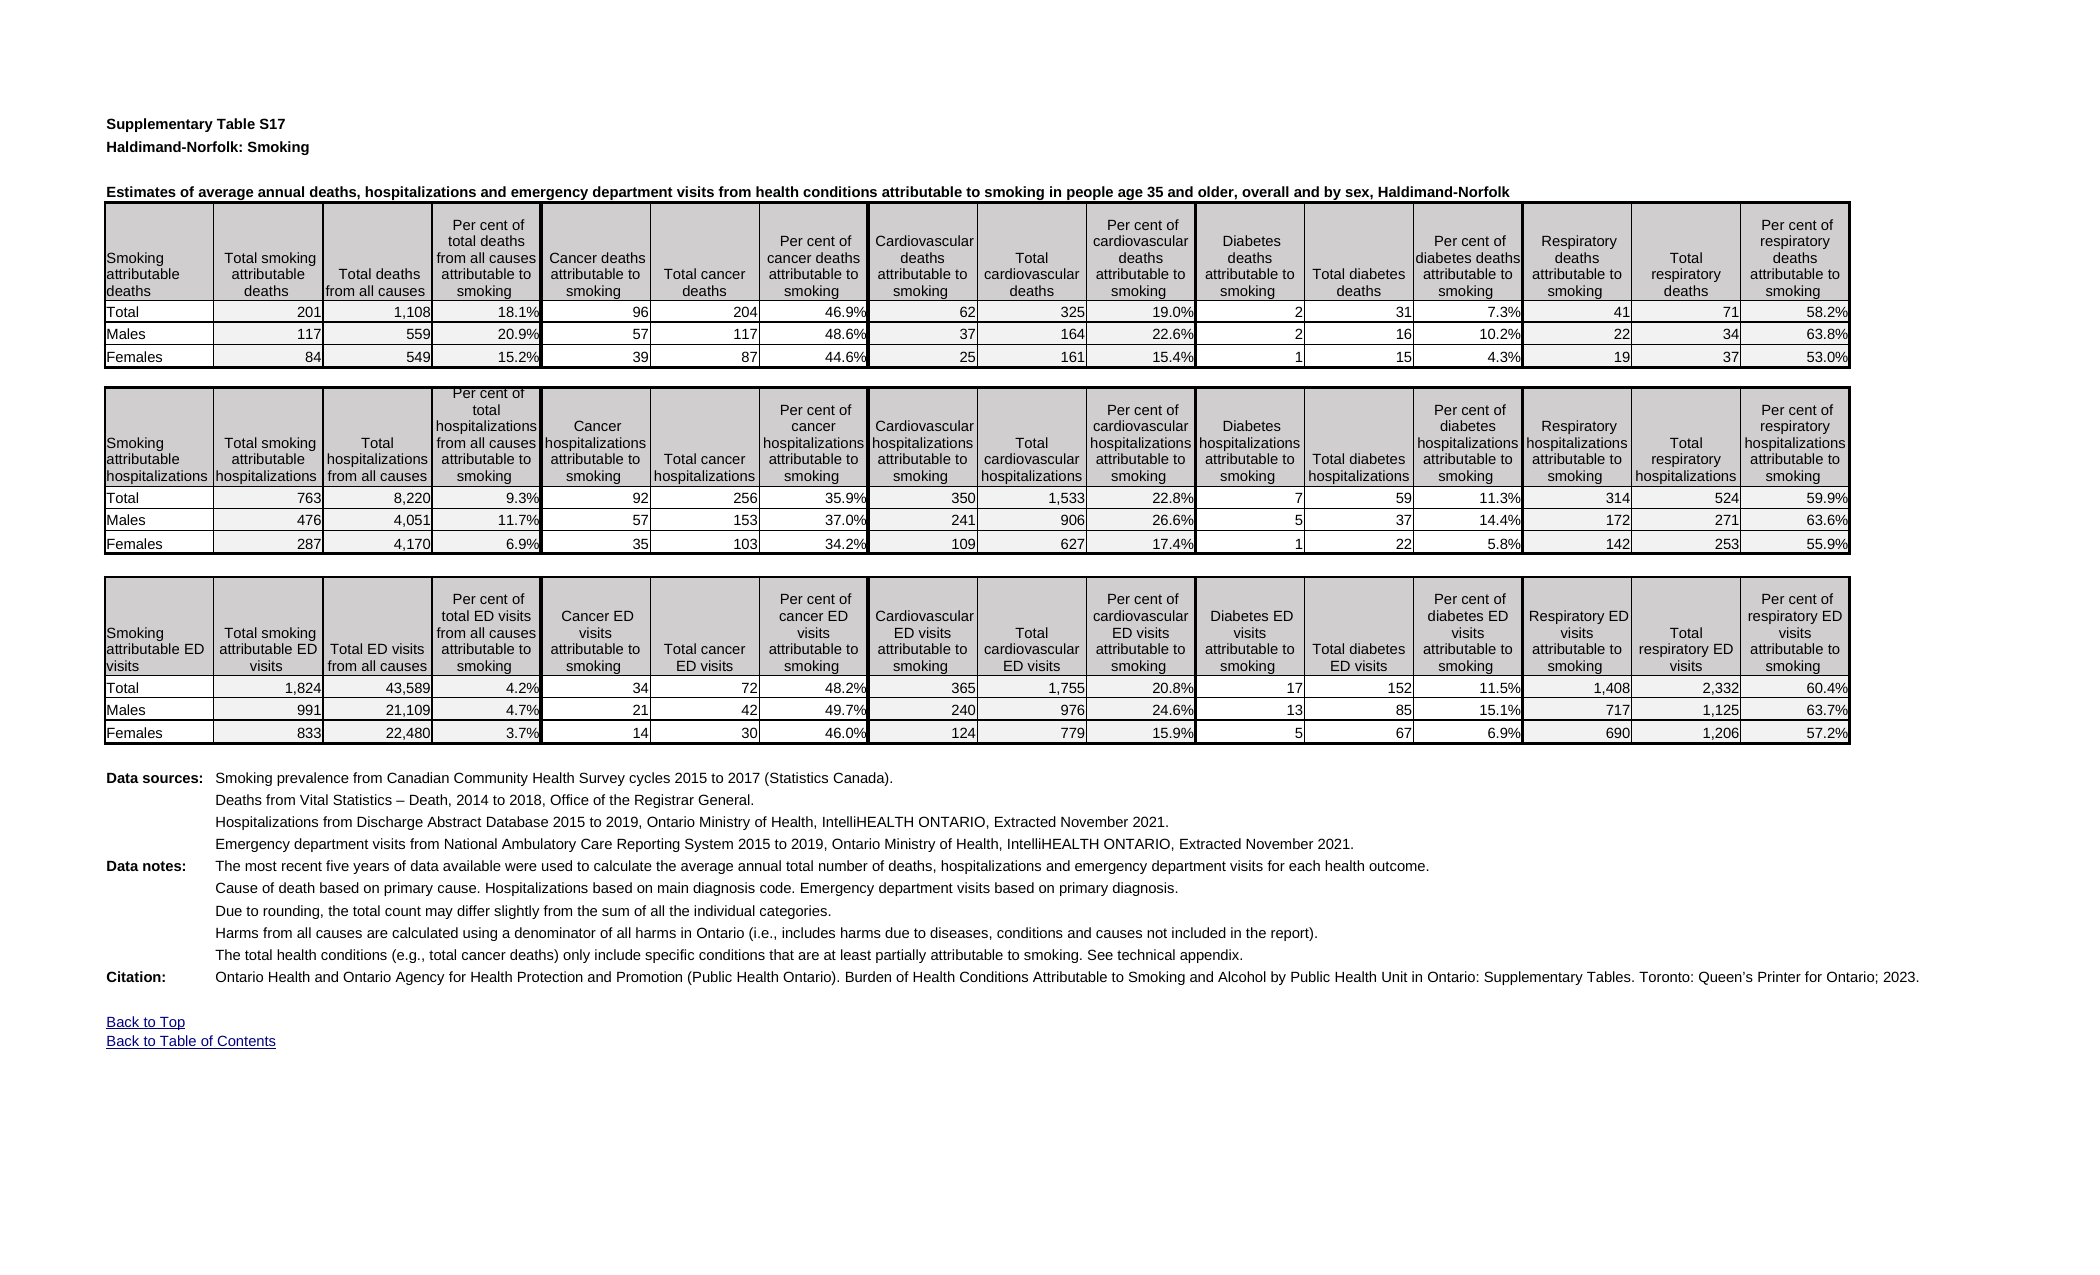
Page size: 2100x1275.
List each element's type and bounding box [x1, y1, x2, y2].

table_header [105, 112, 214, 134]
